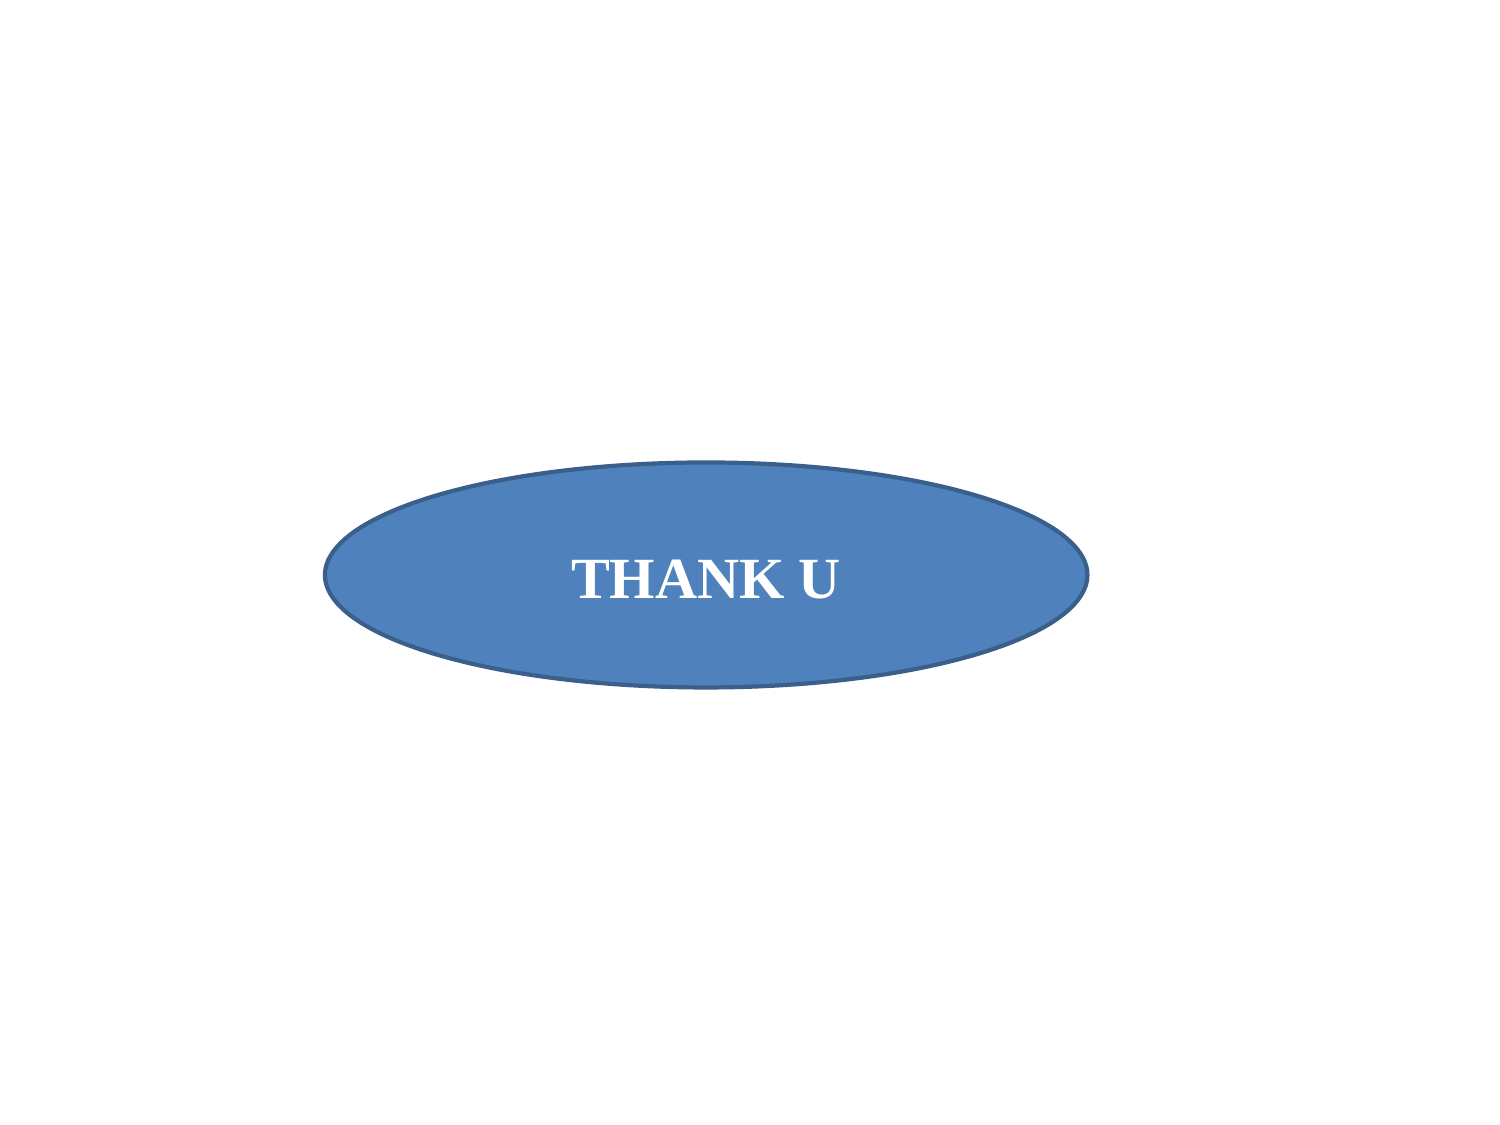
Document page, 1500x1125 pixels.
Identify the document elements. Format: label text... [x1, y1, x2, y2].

text_box THANK U [322, 460, 1090, 690]
